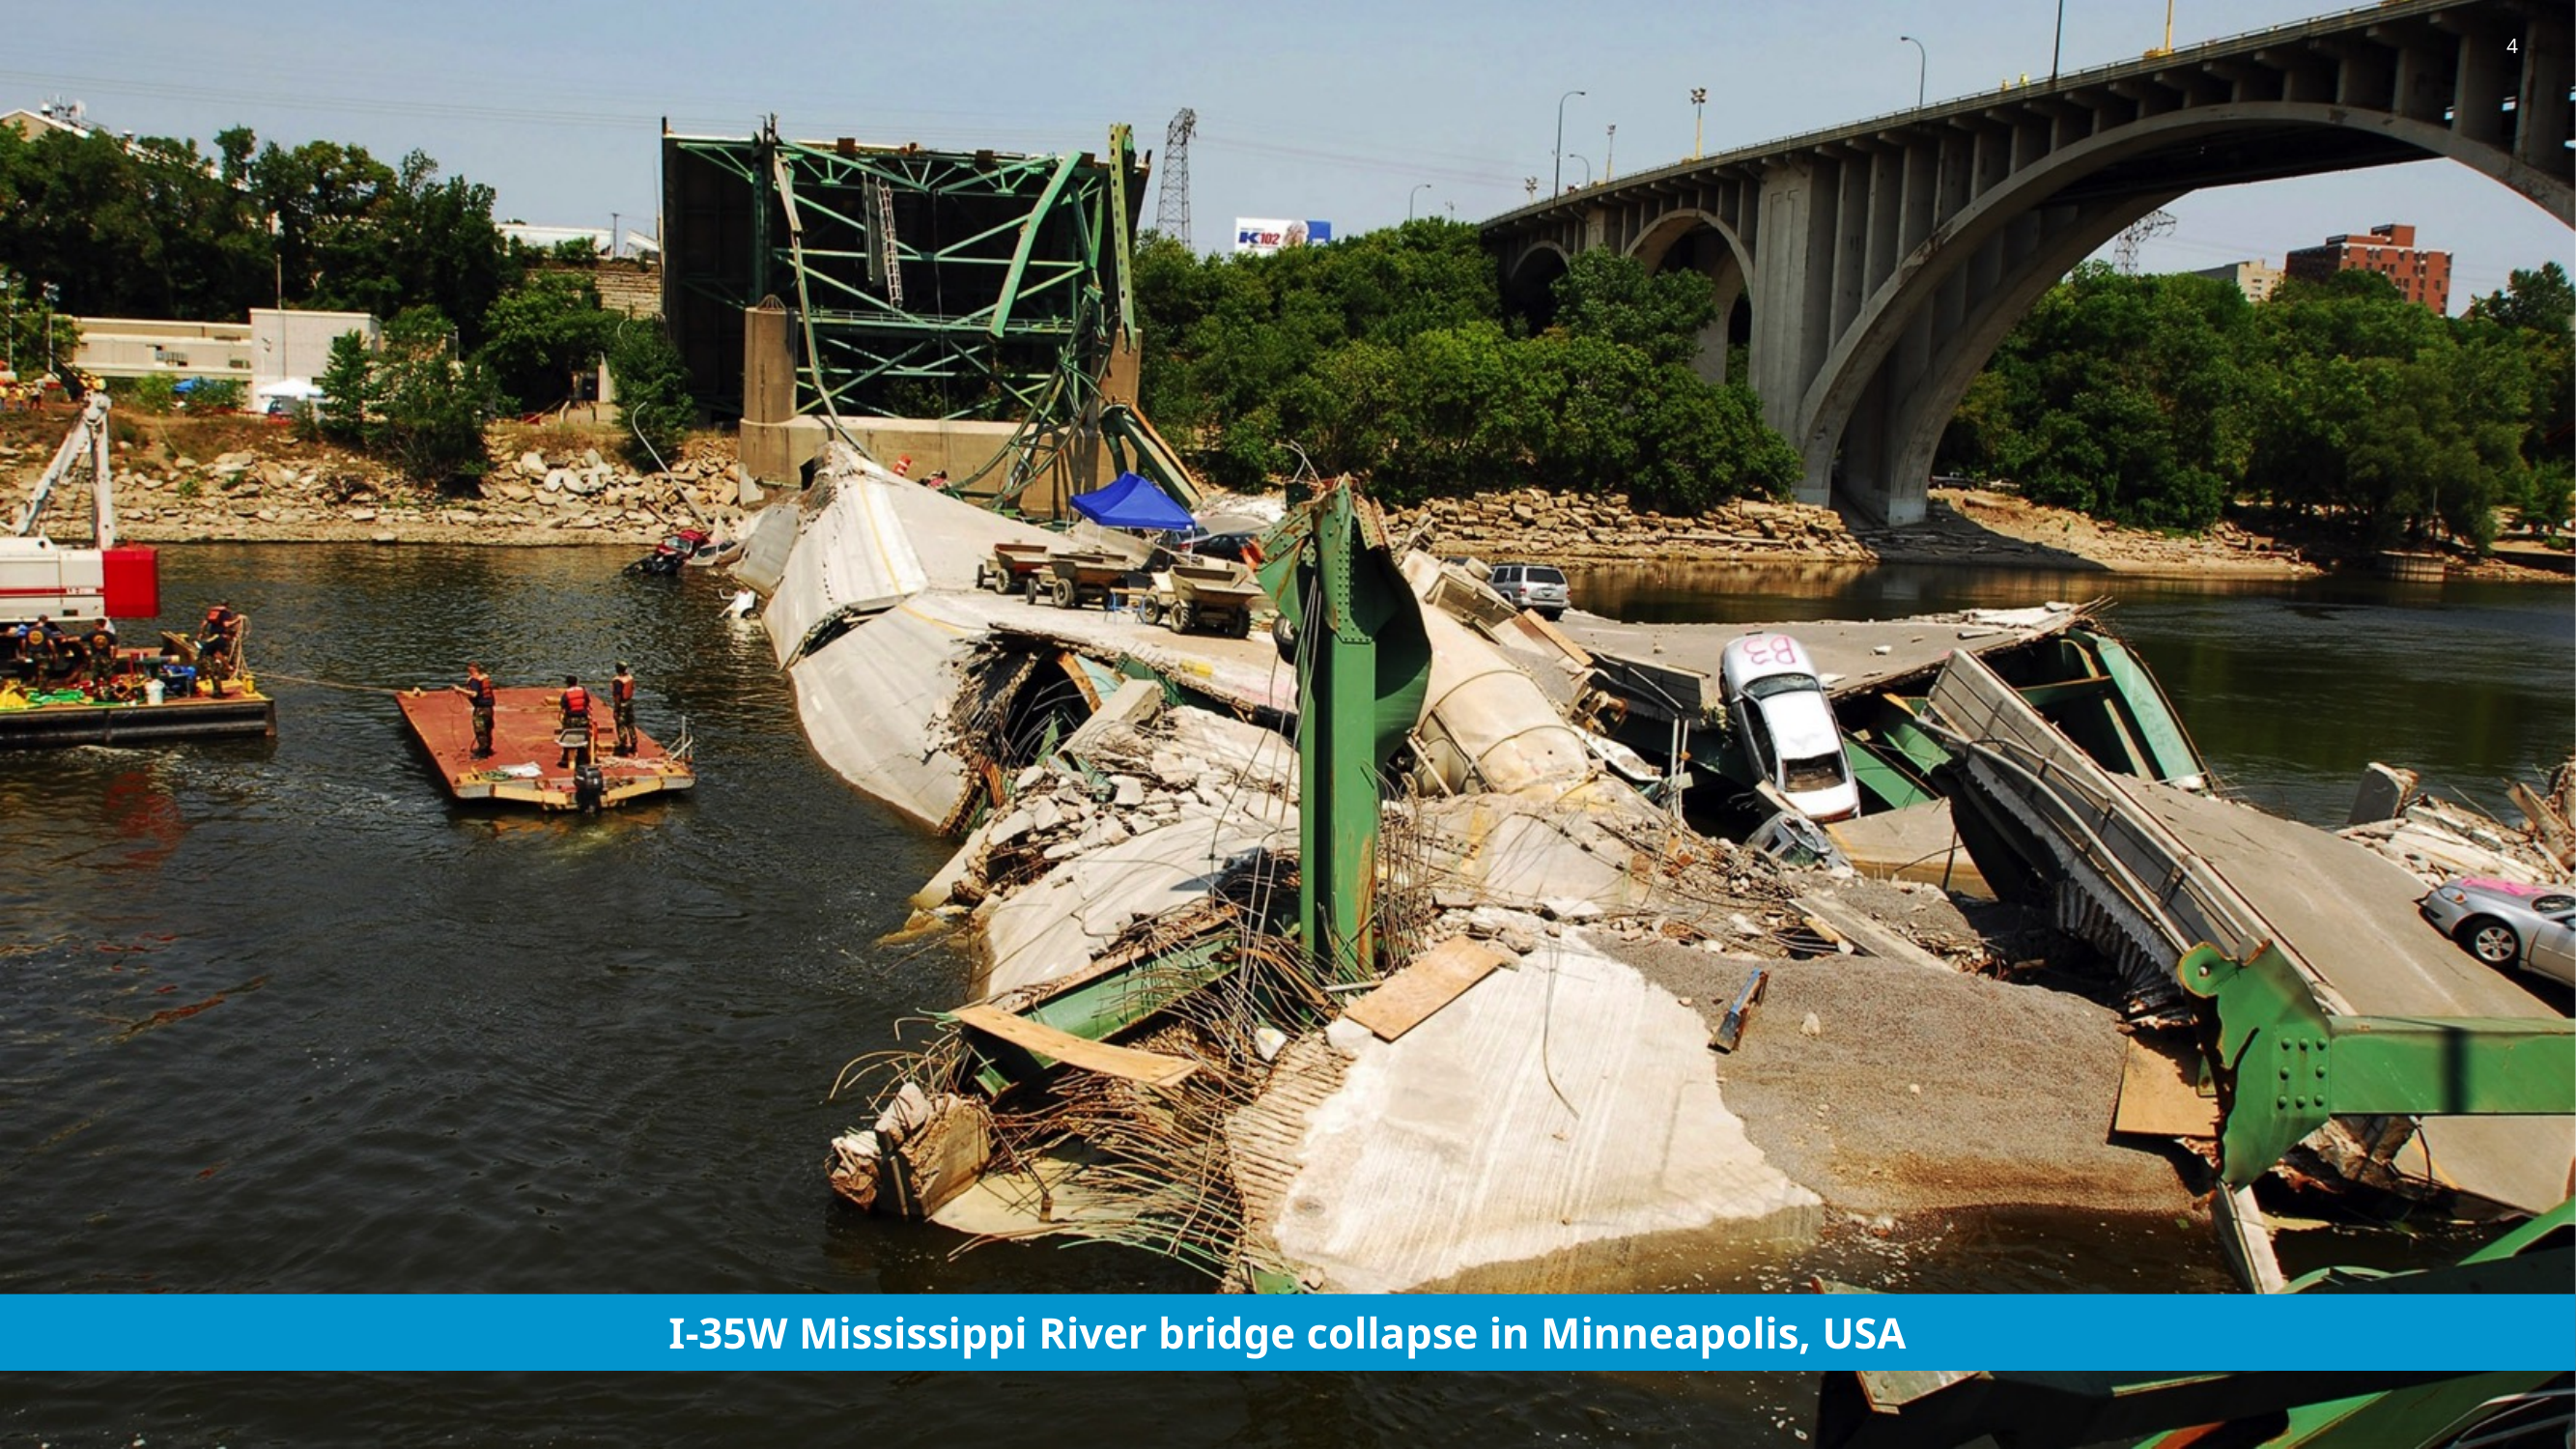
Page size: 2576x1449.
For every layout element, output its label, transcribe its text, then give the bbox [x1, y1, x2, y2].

text_box [233, 168, 2386, 692]
text_box [2117, 33, 2248, 92]
text_box 4 [2419, 33, 2518, 111]
text_box I-35W Mississippi River bridge collapse in Minneapolis, USA [0, 1293, 2576, 1371]
picture [0, 0, 2576, 1293]
picture [0, 1372, 2576, 1449]
